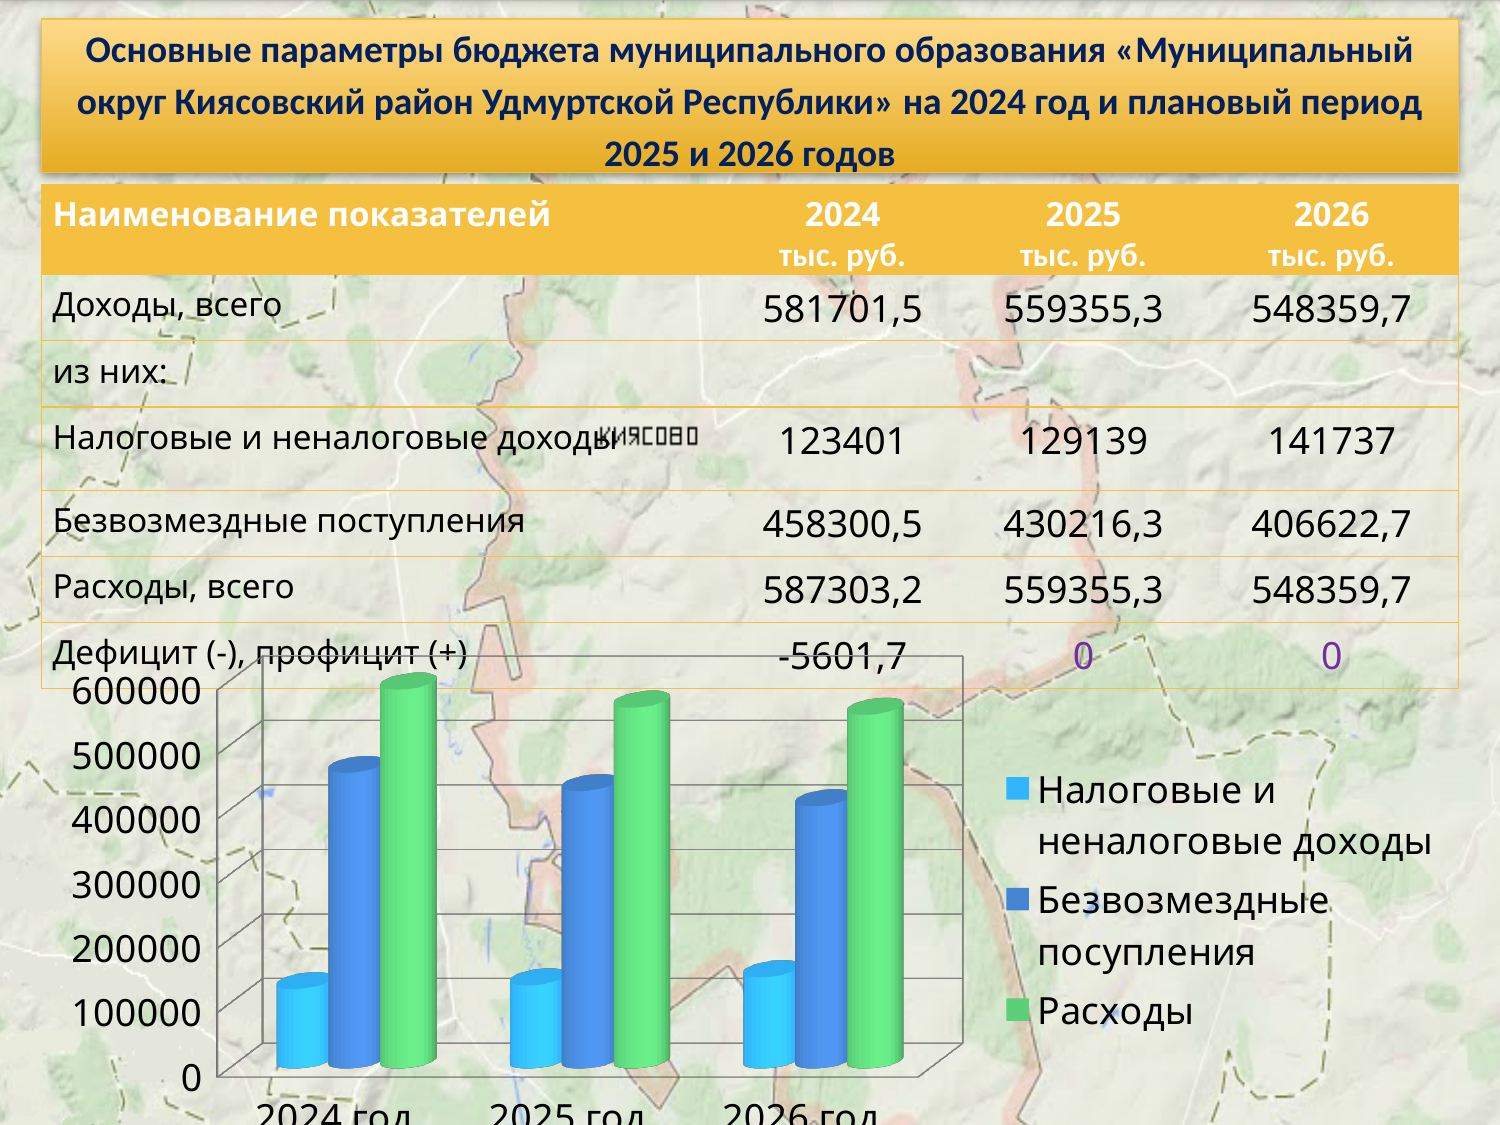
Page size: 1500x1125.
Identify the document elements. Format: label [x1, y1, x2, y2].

chart [41, 644, 1459, 1125]
picture [0, 0, 1500, 1125]
